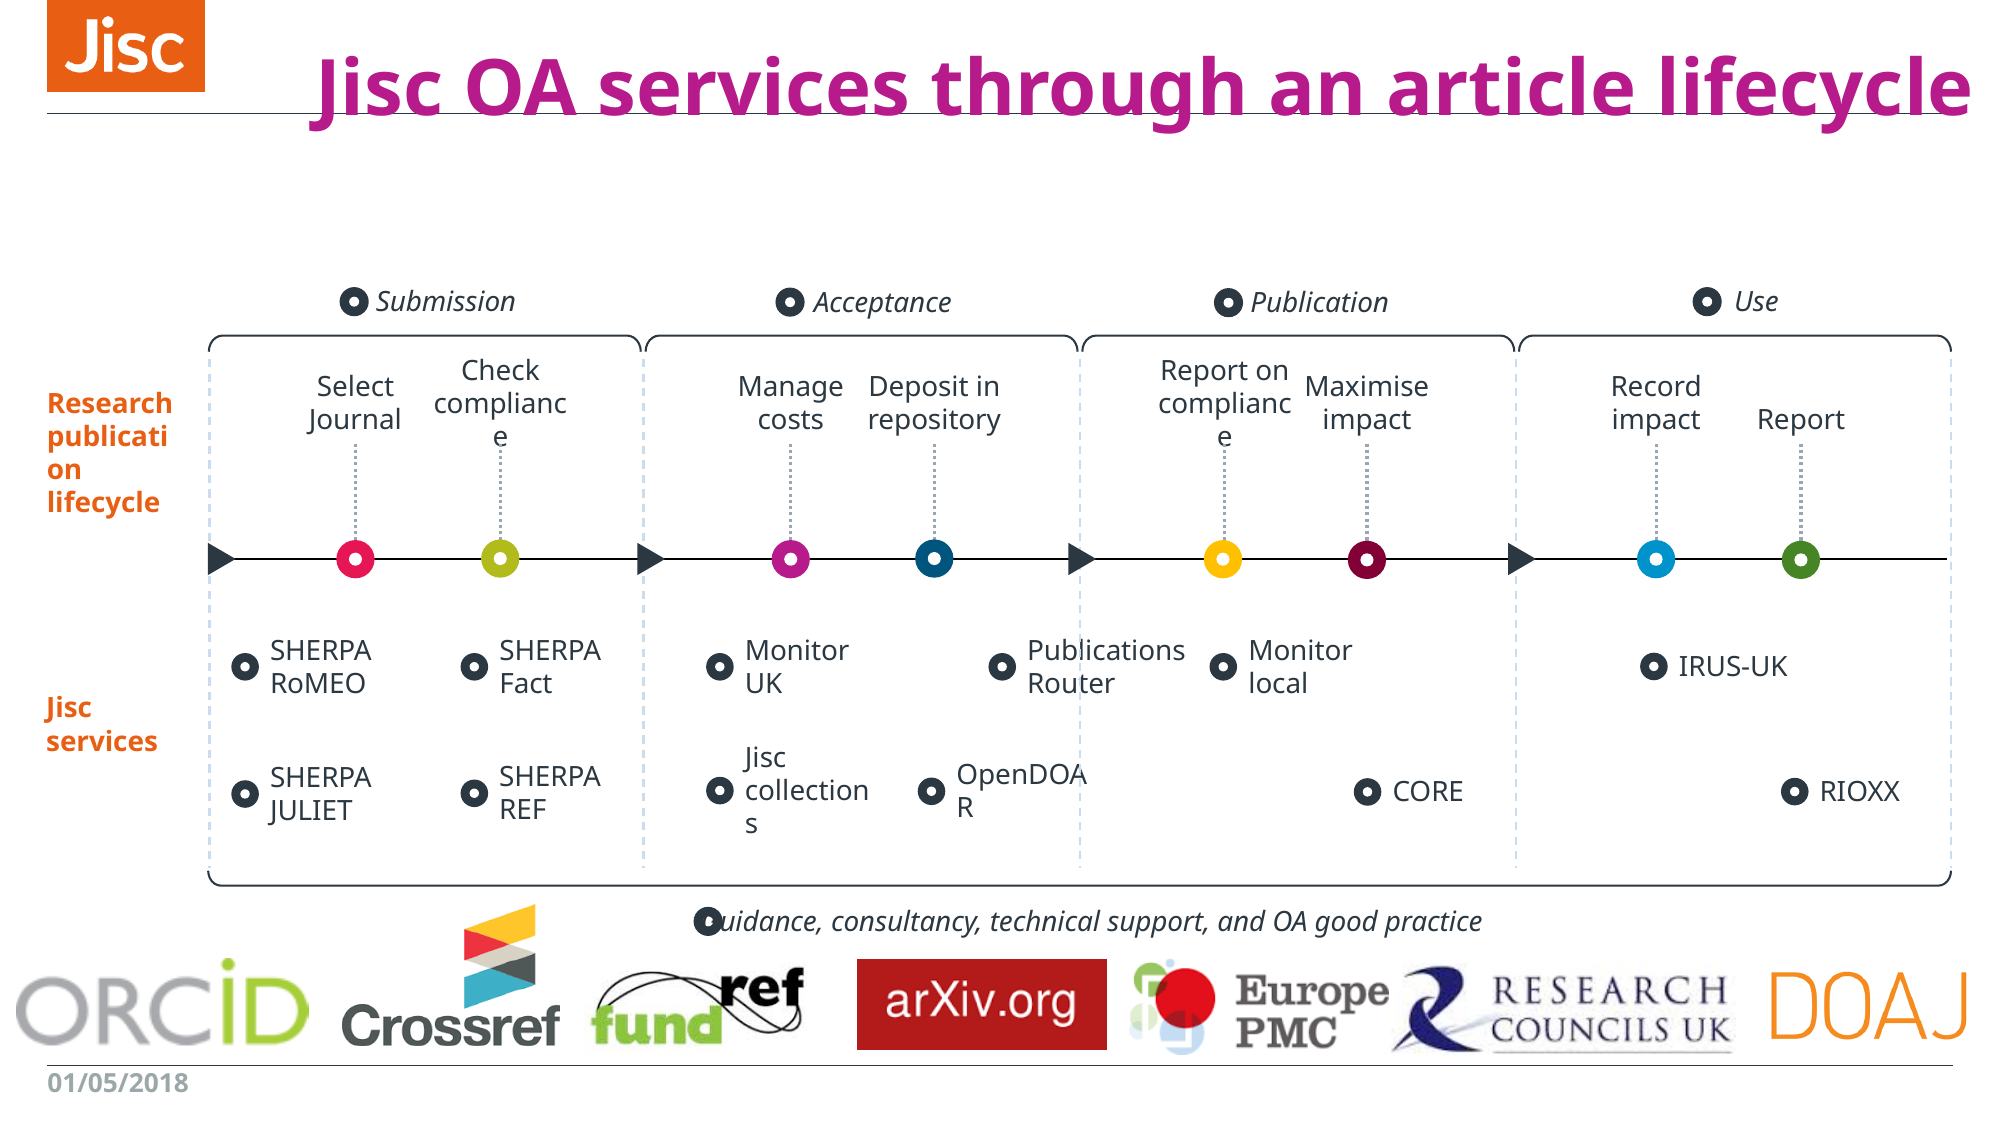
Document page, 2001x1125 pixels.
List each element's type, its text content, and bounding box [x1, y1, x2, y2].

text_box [865, 370, 1003, 578]
picture [857, 959, 1107, 1050]
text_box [1692, 285, 1778, 319]
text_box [1951, 774, 1959, 809]
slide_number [47, 1065, 205, 1102]
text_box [1298, 370, 1436, 580]
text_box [339, 285, 510, 319]
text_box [46, 335, 1951, 886]
picture [568, 954, 824, 1054]
picture [16, 958, 309, 1048]
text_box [1587, 370, 1725, 579]
title Jisc OA services through an article lifecycle [235, 34, 1975, 133]
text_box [1156, 370, 1294, 579]
picture [1390, 963, 1736, 1057]
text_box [775, 285, 948, 319]
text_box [1732, 402, 1870, 580]
picture [342, 904, 560, 1046]
picture [1129, 958, 1389, 1055]
picture [47, 0, 205, 92]
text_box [431, 370, 569, 578]
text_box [1213, 286, 1383, 320]
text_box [693, 904, 1447, 939]
picture [1771, 968, 1967, 1040]
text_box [722, 370, 860, 579]
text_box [291, 370, 420, 579]
